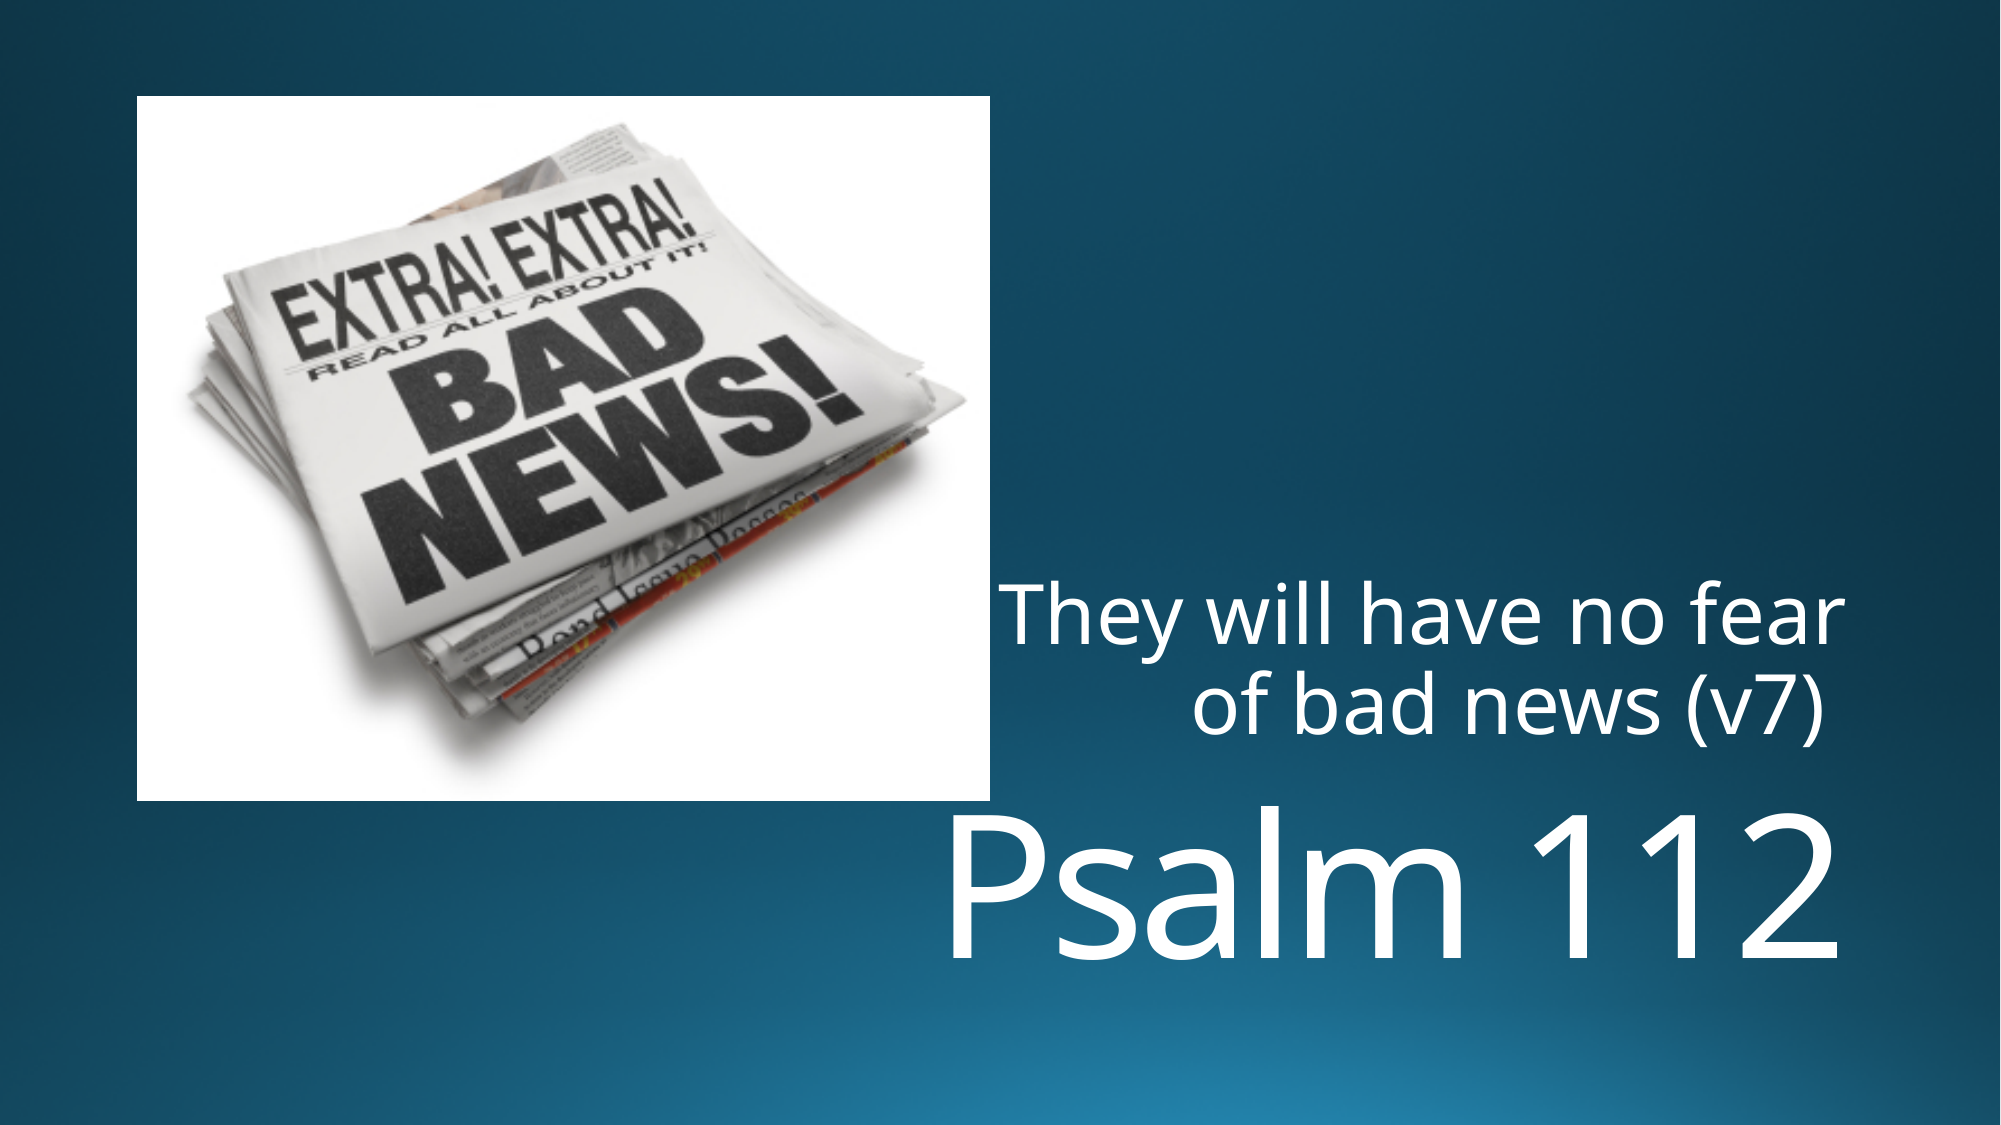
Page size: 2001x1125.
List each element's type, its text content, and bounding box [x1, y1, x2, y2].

title Psalm 112 [362, 778, 1863, 1048]
picture [0, 0, 2001, 1125]
subtitle They will have no fear of bad news (v7) [990, 636, 1863, 760]
